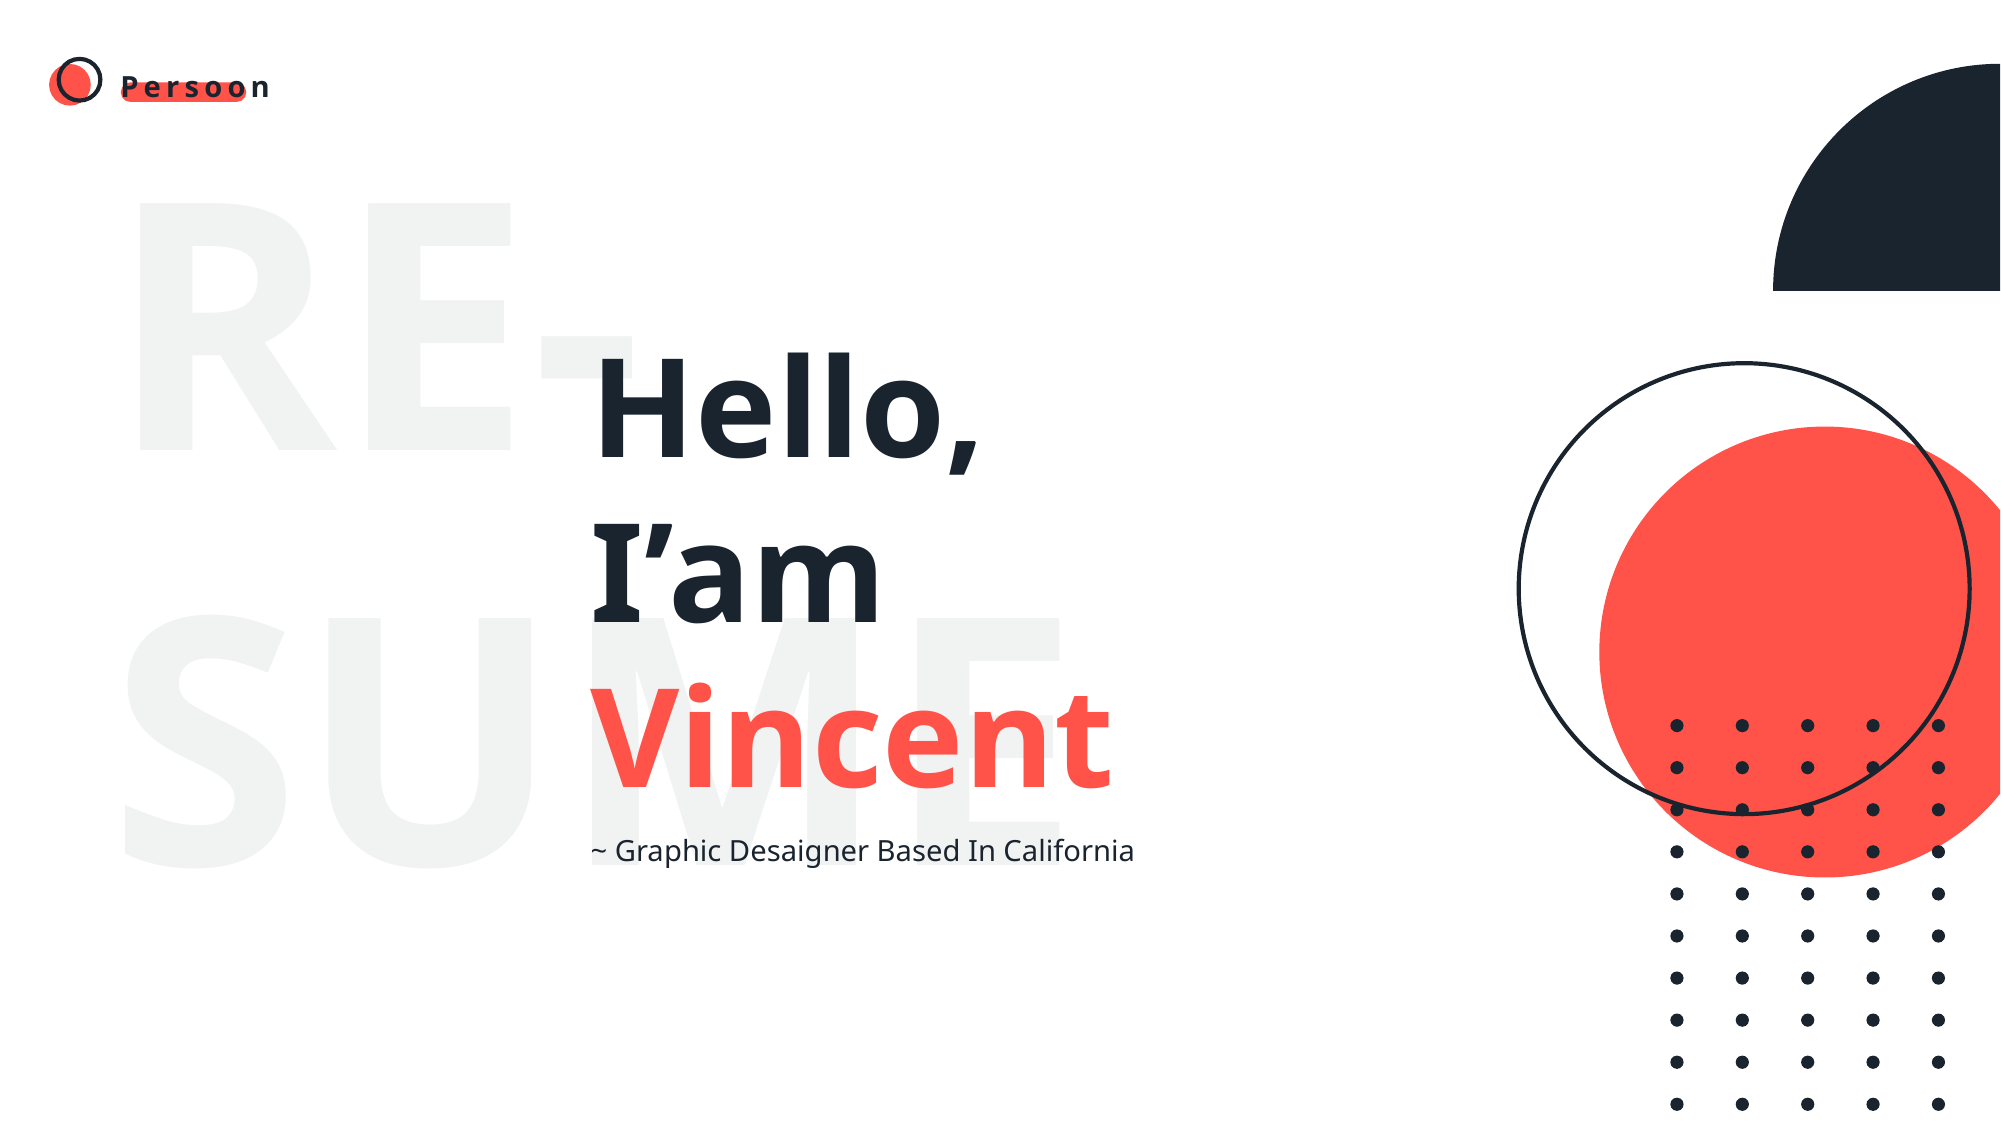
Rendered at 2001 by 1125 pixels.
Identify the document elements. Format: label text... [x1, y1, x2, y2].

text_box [1518, 363, 2001, 878]
text_box [1772, 62, 2001, 292]
text_box RE- SUME [109, 104, 1342, 935]
text_box ~ Graphic Desaigner Based In California [590, 814, 1199, 867]
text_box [1670, 718, 1946, 1111]
text_box Hello, I’am Vincent [590, 319, 1301, 815]
